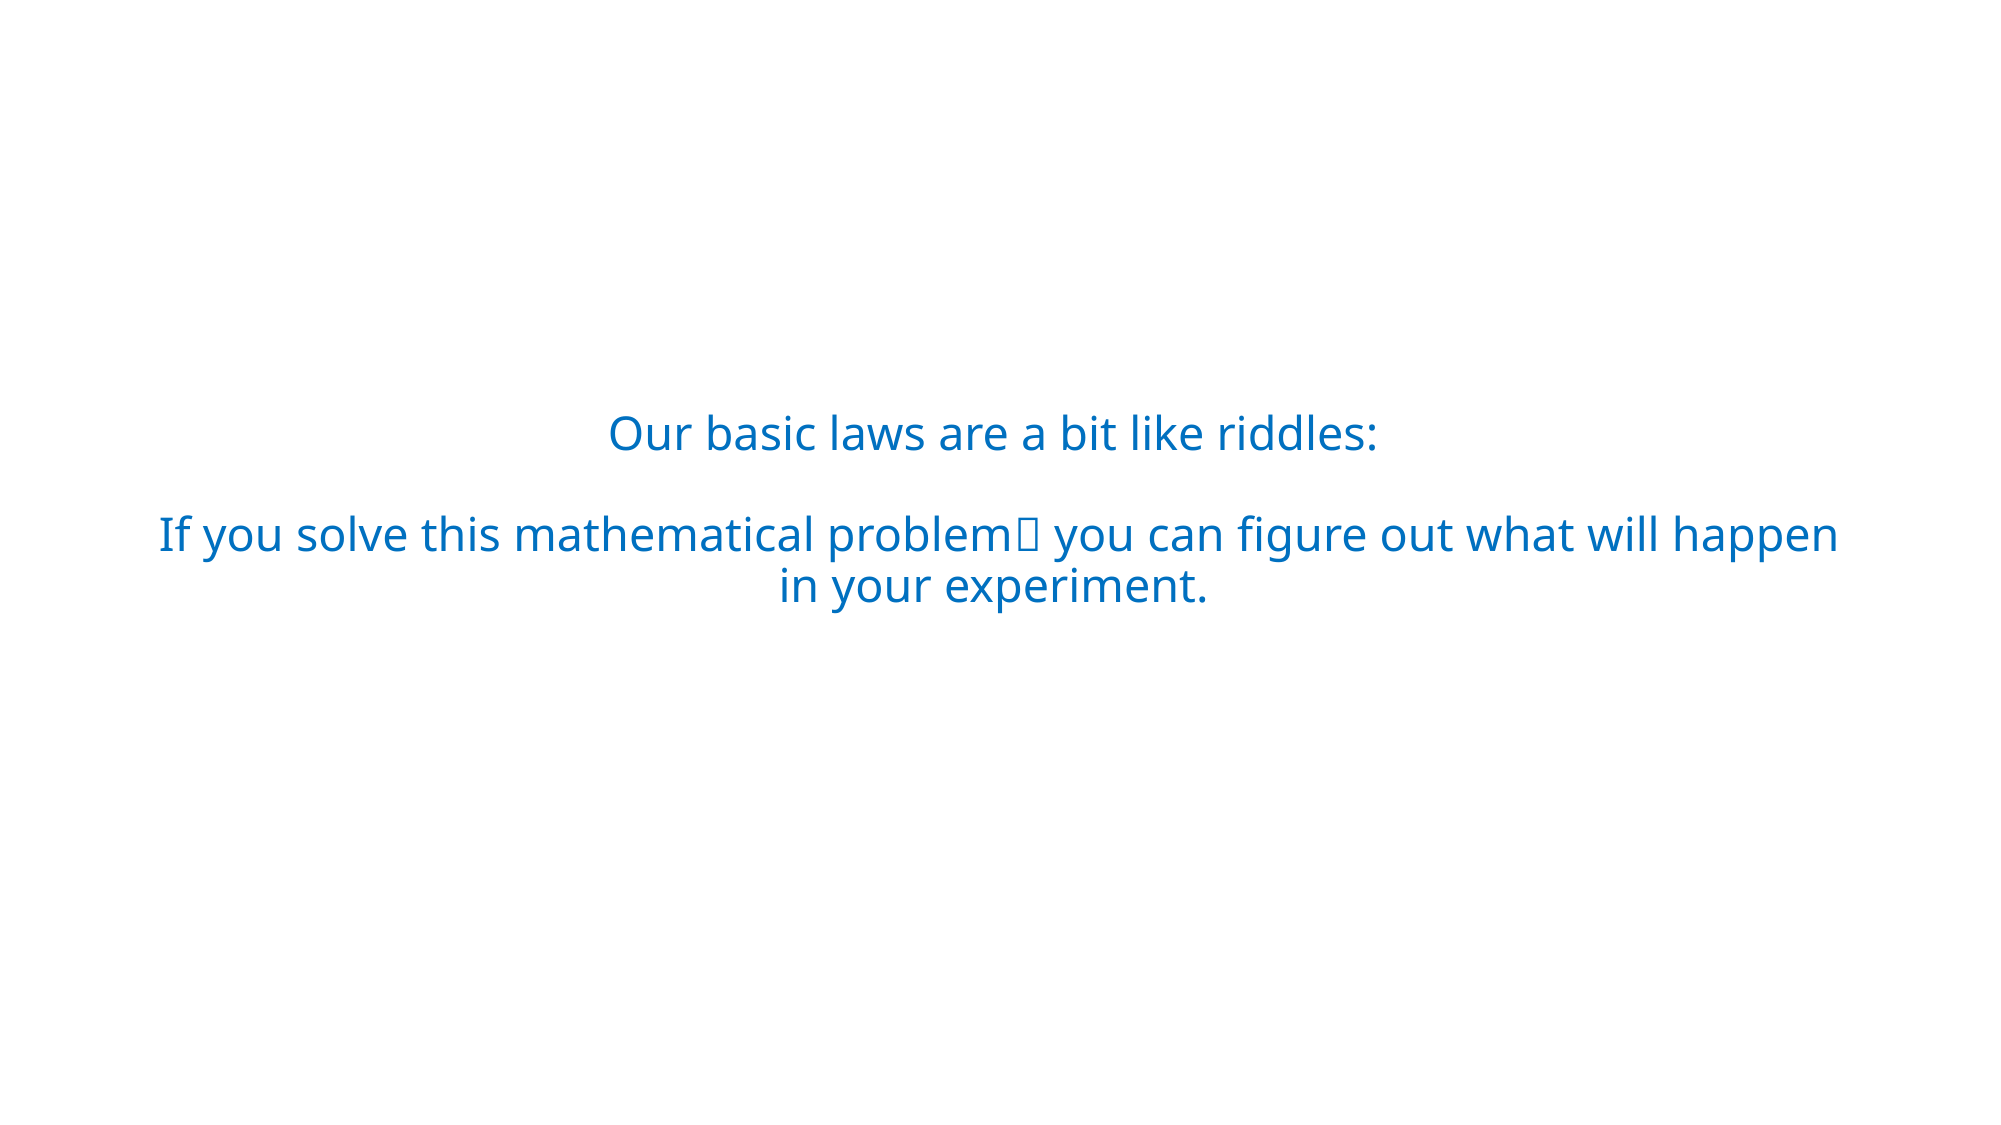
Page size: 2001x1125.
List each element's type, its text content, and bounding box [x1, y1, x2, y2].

title Our basic laws are a bit like riddles: If you solve this mathematical problem you can figure out what will happen in your experiment. [137, 402, 1863, 621]
